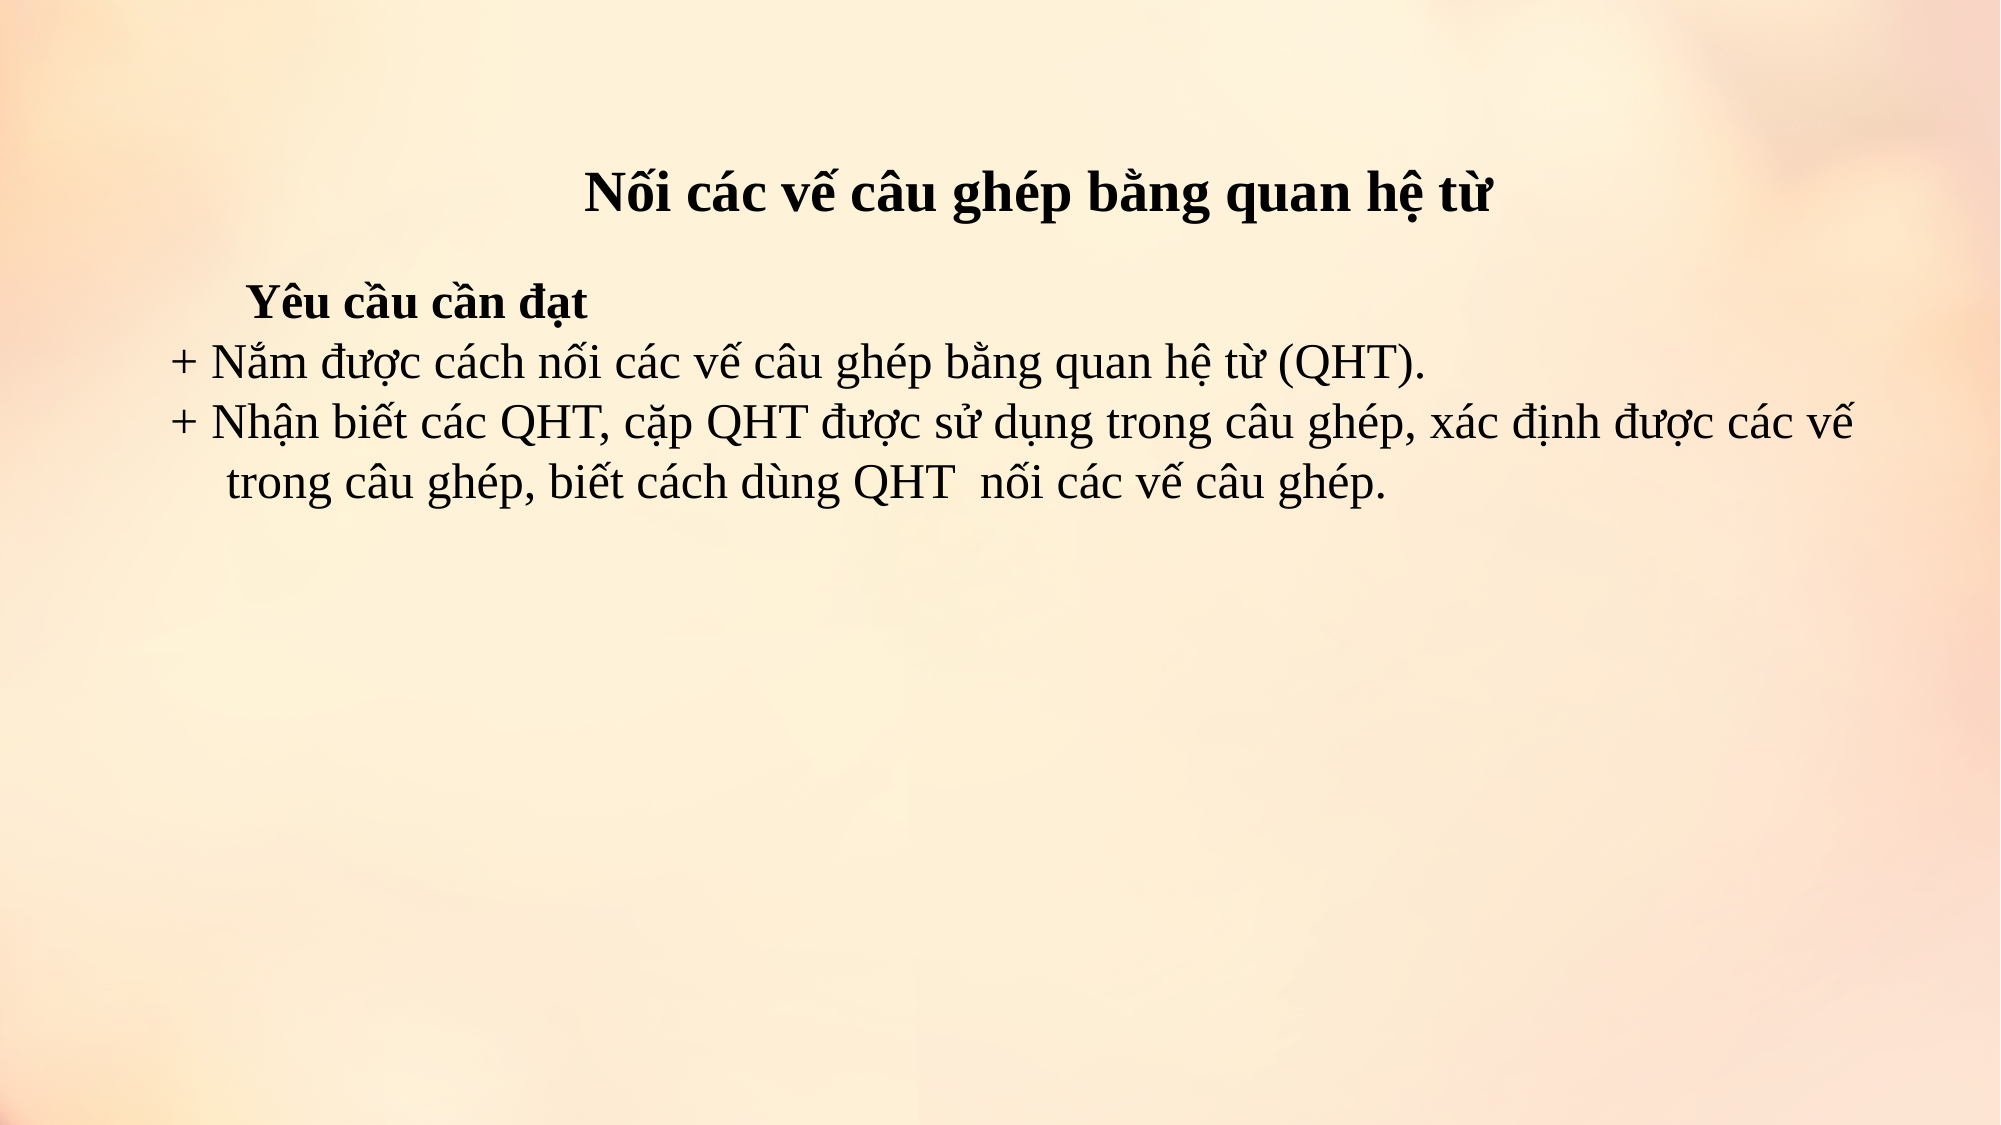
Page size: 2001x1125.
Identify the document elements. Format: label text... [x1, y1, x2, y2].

text_box Yêu cầu cần đạt + Nắm được cách nối các vế câu ghép bằng quan hệ từ (QHT). + Nhận biết các QHT, cặp QHT được sử dụng trong câu ghép, xác định được các vế trong câu ghép, biết cách dùng QHT nối các vế câu ghép. [155, 231, 1871, 607]
picture [0, 0, 2001, 1125]
text_box Nối các vế câu ghép bằng quan hệ từ [487, 145, 1591, 231]
